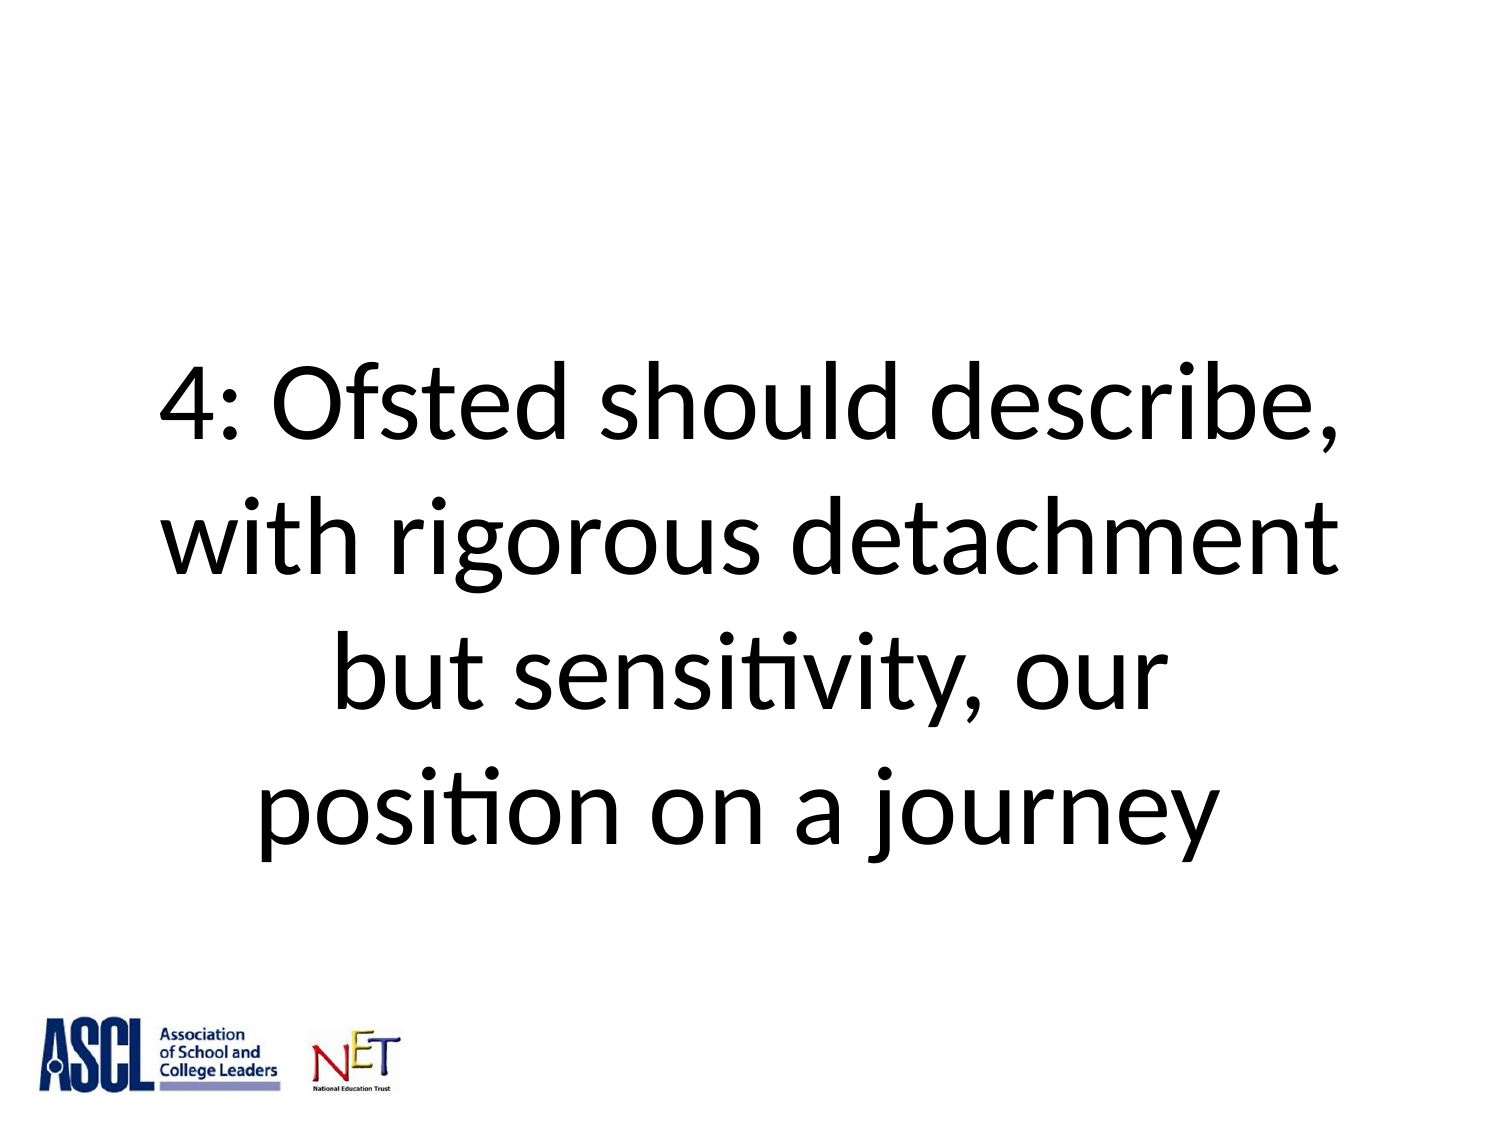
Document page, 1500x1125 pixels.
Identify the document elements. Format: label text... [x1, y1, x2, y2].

picture [35, 1014, 284, 1095]
text_box 4: Ofsted should describe, with rigorous detachment but sensitivity, our position on a journey [123, 319, 1379, 875]
picture [307, 1027, 405, 1095]
